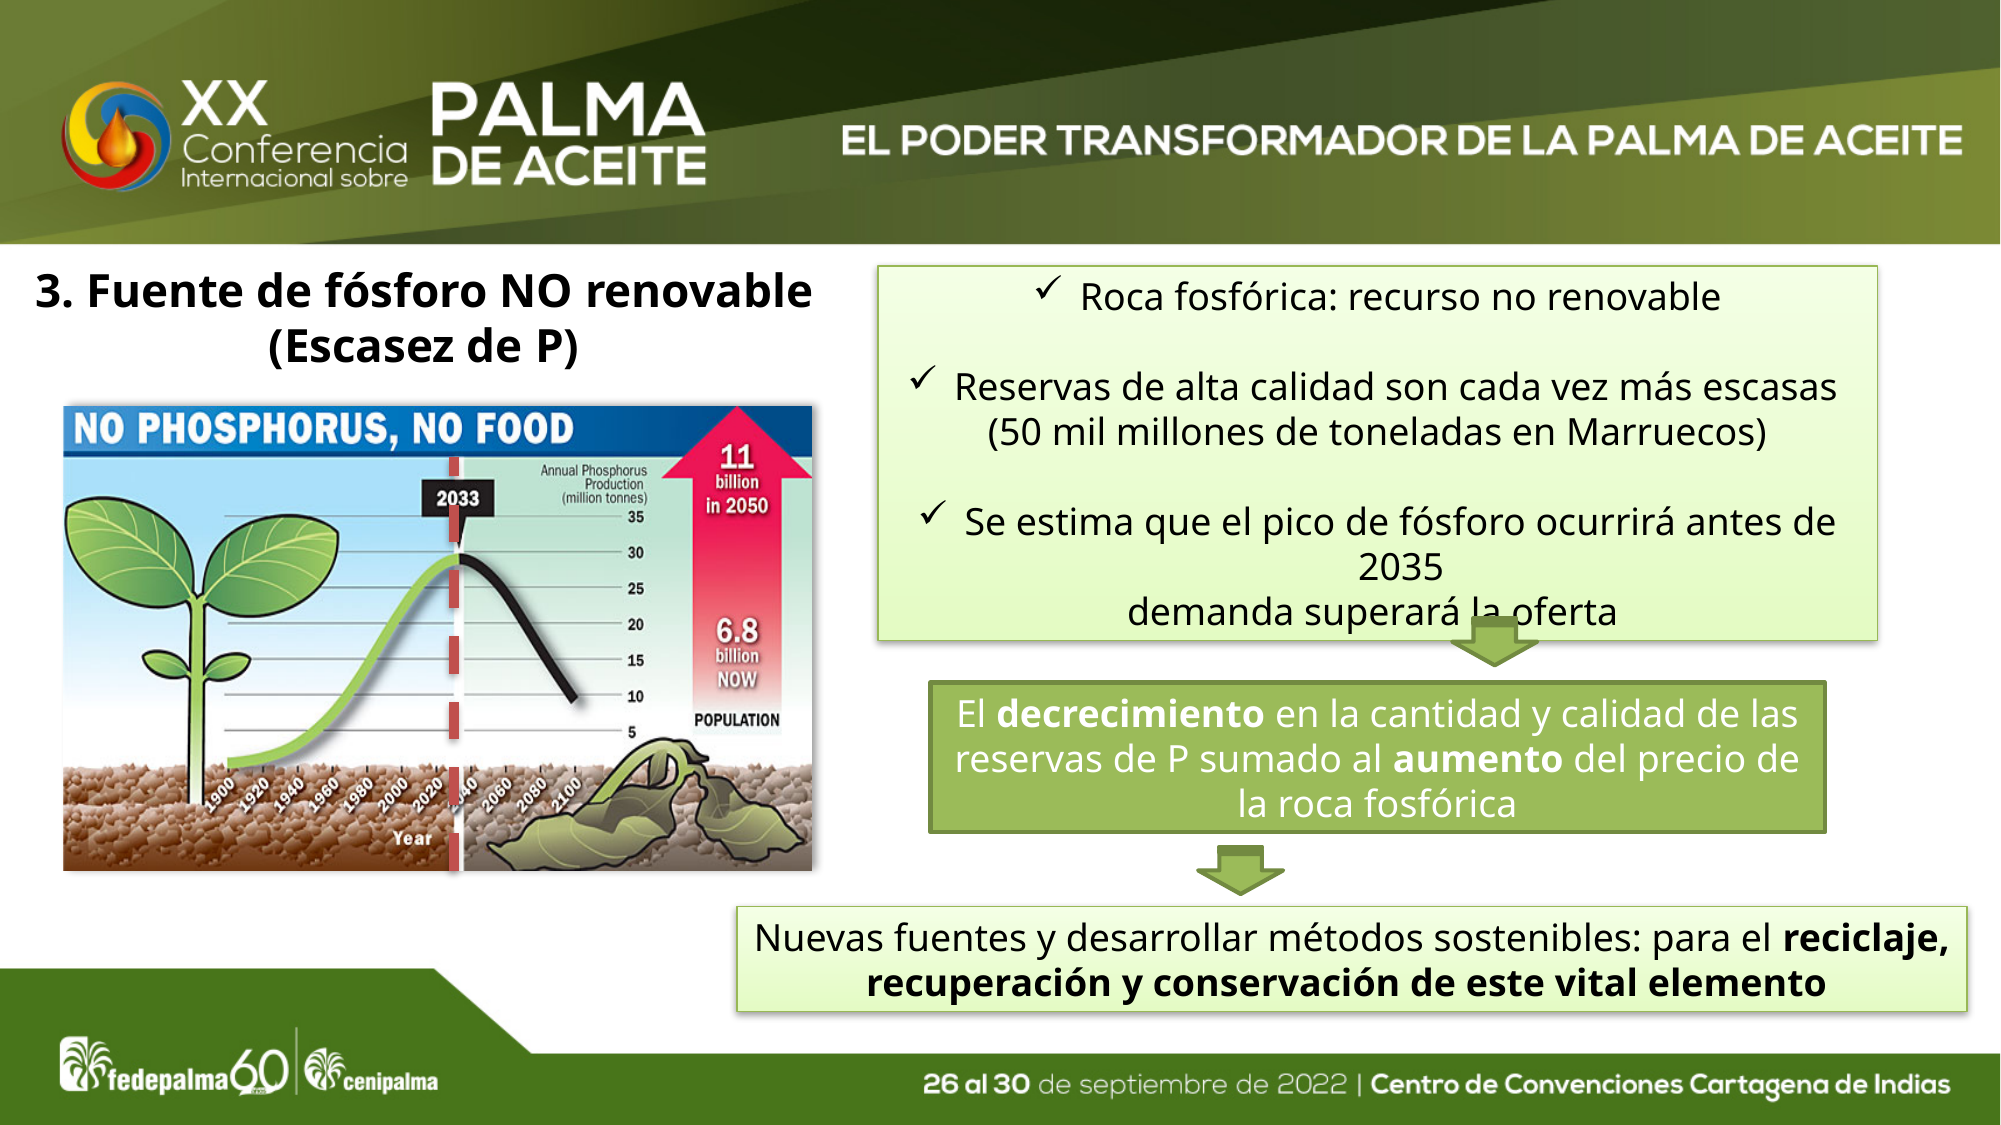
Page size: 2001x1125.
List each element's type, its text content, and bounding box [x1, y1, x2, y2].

text_box Nuevas fuentes y desarrollar métodos sostenibles: para el reciclaje, recuperación y conservación de este vital elemento [736, 906, 1968, 1012]
text_box Roca fosfórica: recurso no renovable Reservas de alta calidad son cada vez más escasas (50 mil millones de toneladas en Marruecos) Se estima que el pico de fósforo ocurrirá antes de 2035 demanda superará la oferta [877, 265, 1878, 641]
text_box 3. Fuente de fósforo NO renovable (Escasez de P) [0, 254, 849, 379]
text_box [1450, 616, 1540, 668]
picture [0, 0, 2001, 1125]
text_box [63, 405, 813, 871]
text_box [1196, 845, 1286, 896]
text_box El decrecimiento en la cantidad y calidad de las reservas de P sumado al aumento del precio de la roca fosfórica [928, 680, 1827, 834]
